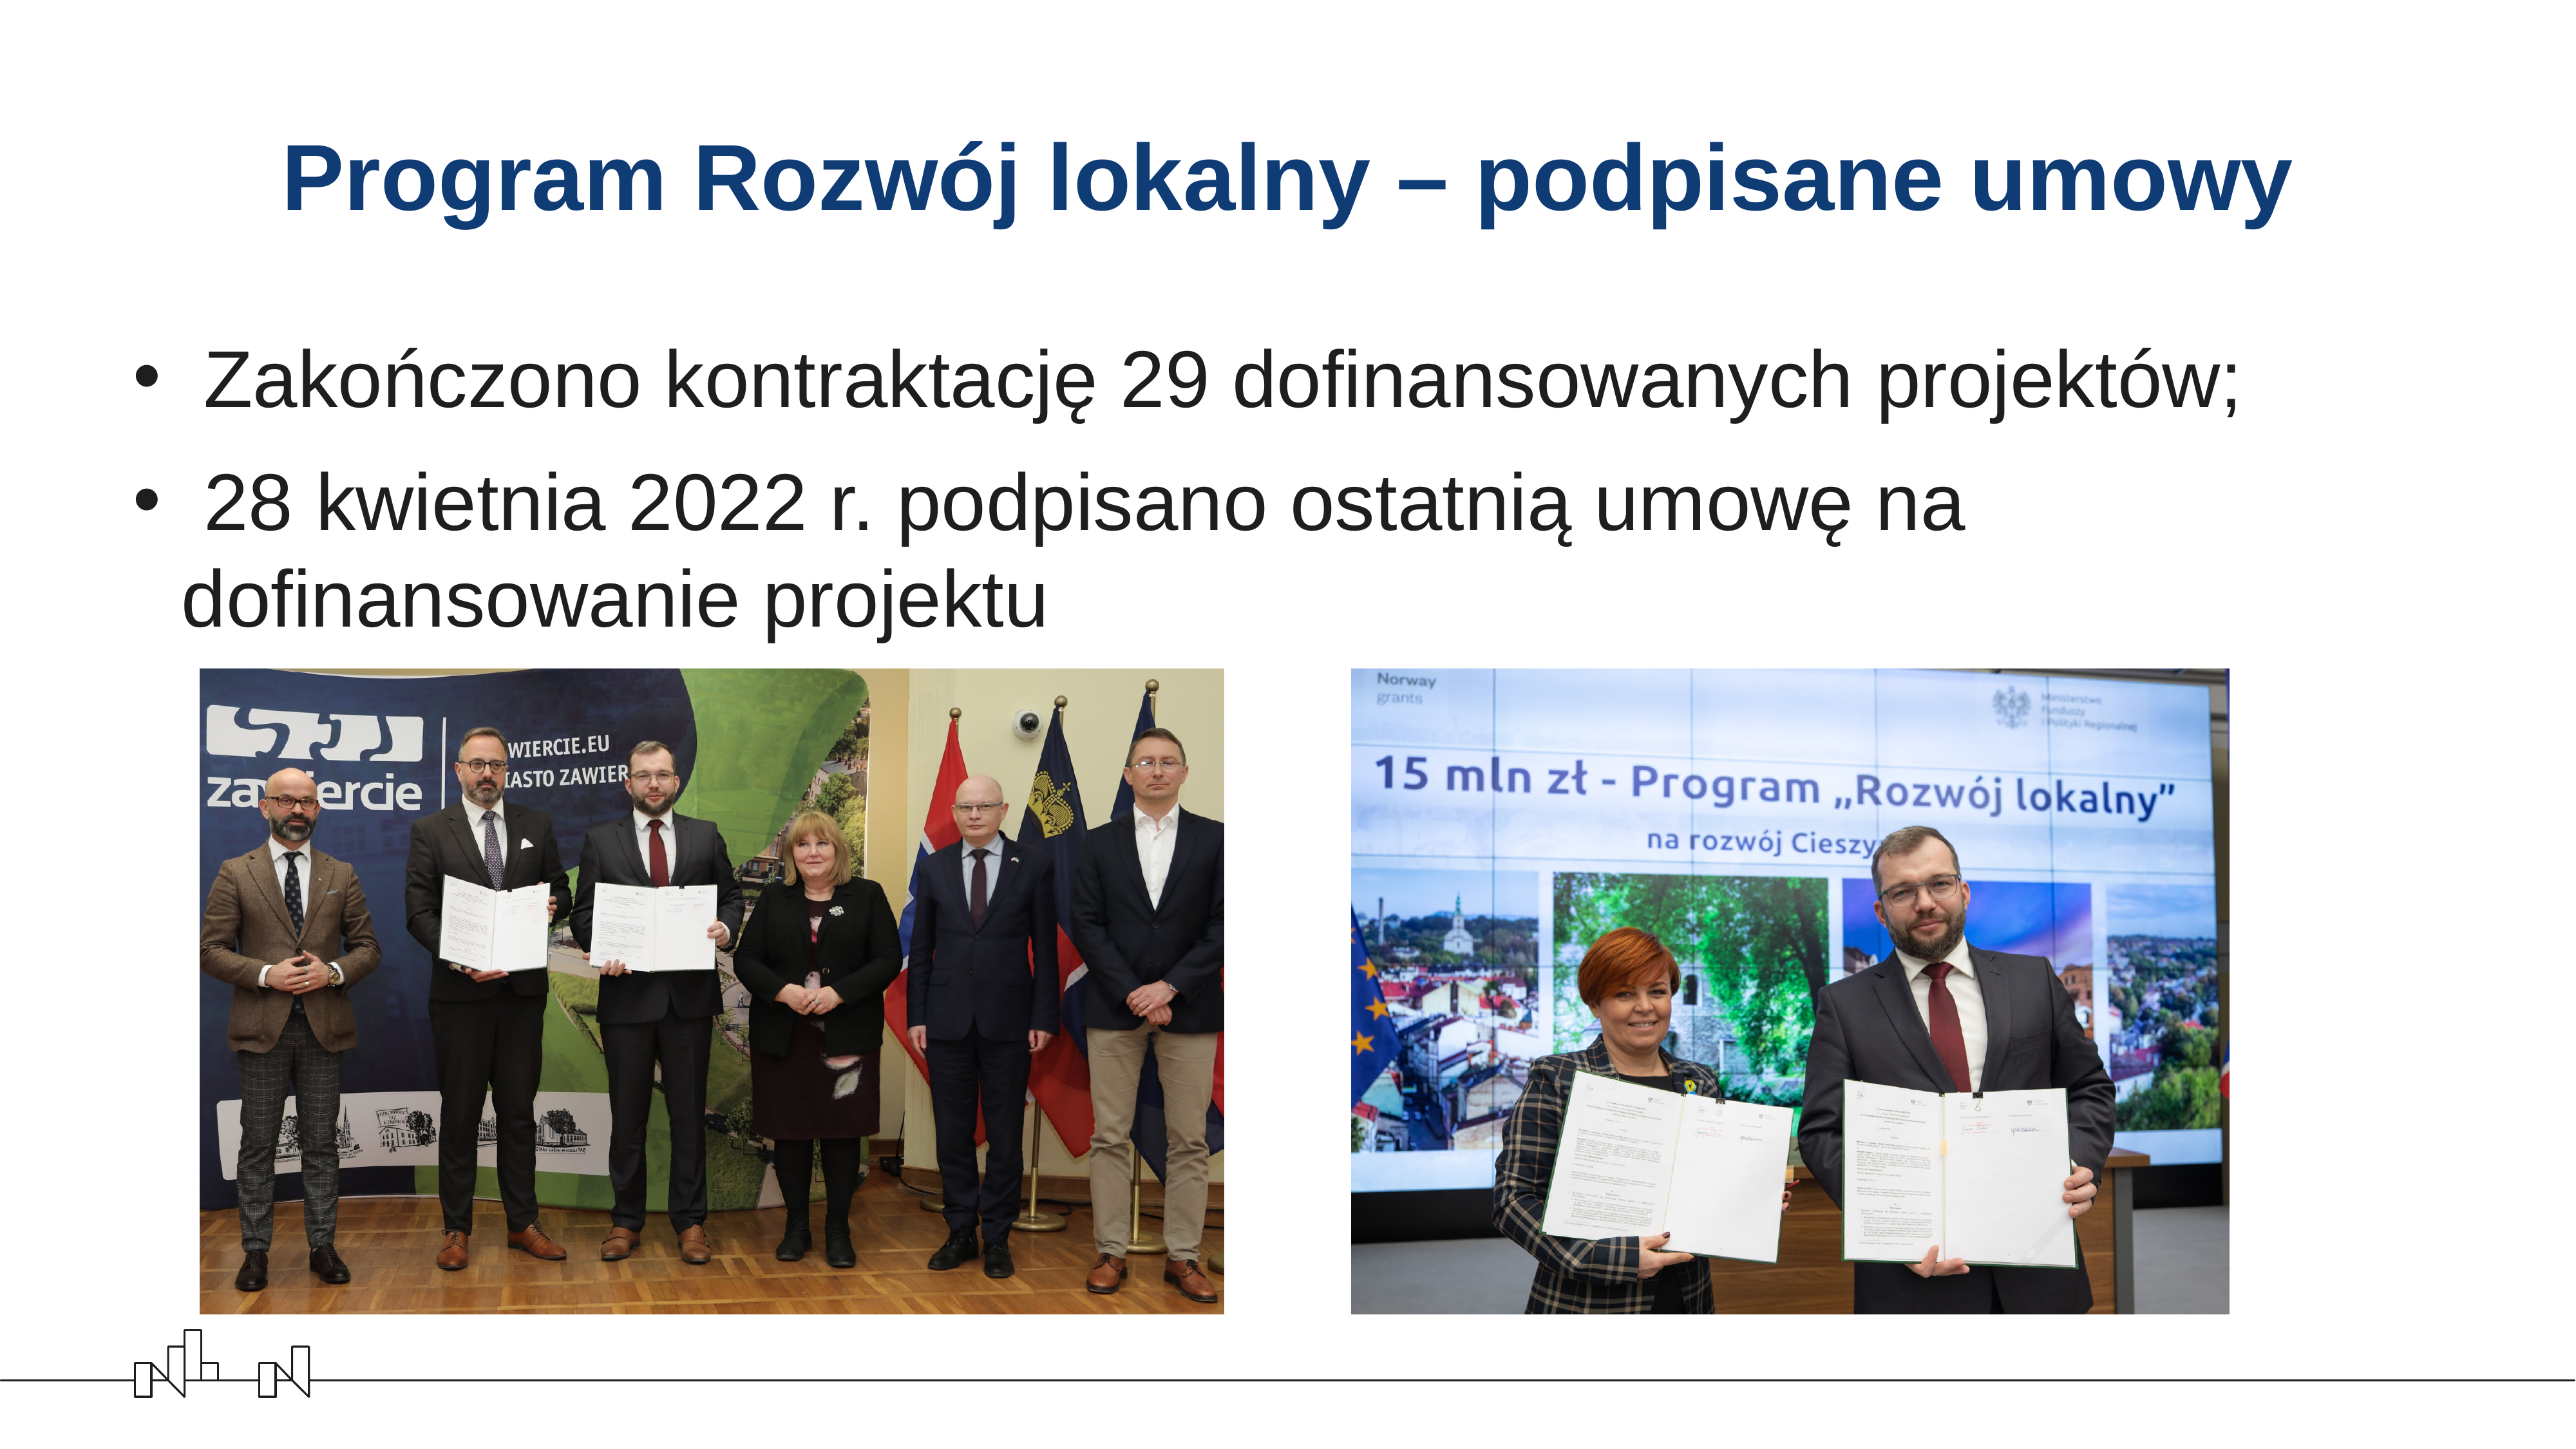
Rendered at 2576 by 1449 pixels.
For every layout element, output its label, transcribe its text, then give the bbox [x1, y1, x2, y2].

list Zakończono kontraktację 29 dofinansowanych projektów; 28 kwietnia 2022 r. podpisano ostatnią umowę na dofinansowanie projektu [133, 327, 2443, 1298]
picture [200, 668, 1224, 1314]
title Program Rozwój lokalny – podpisane umowy [133, 116, 2443, 230]
picture [1351, 668, 2230, 1314]
